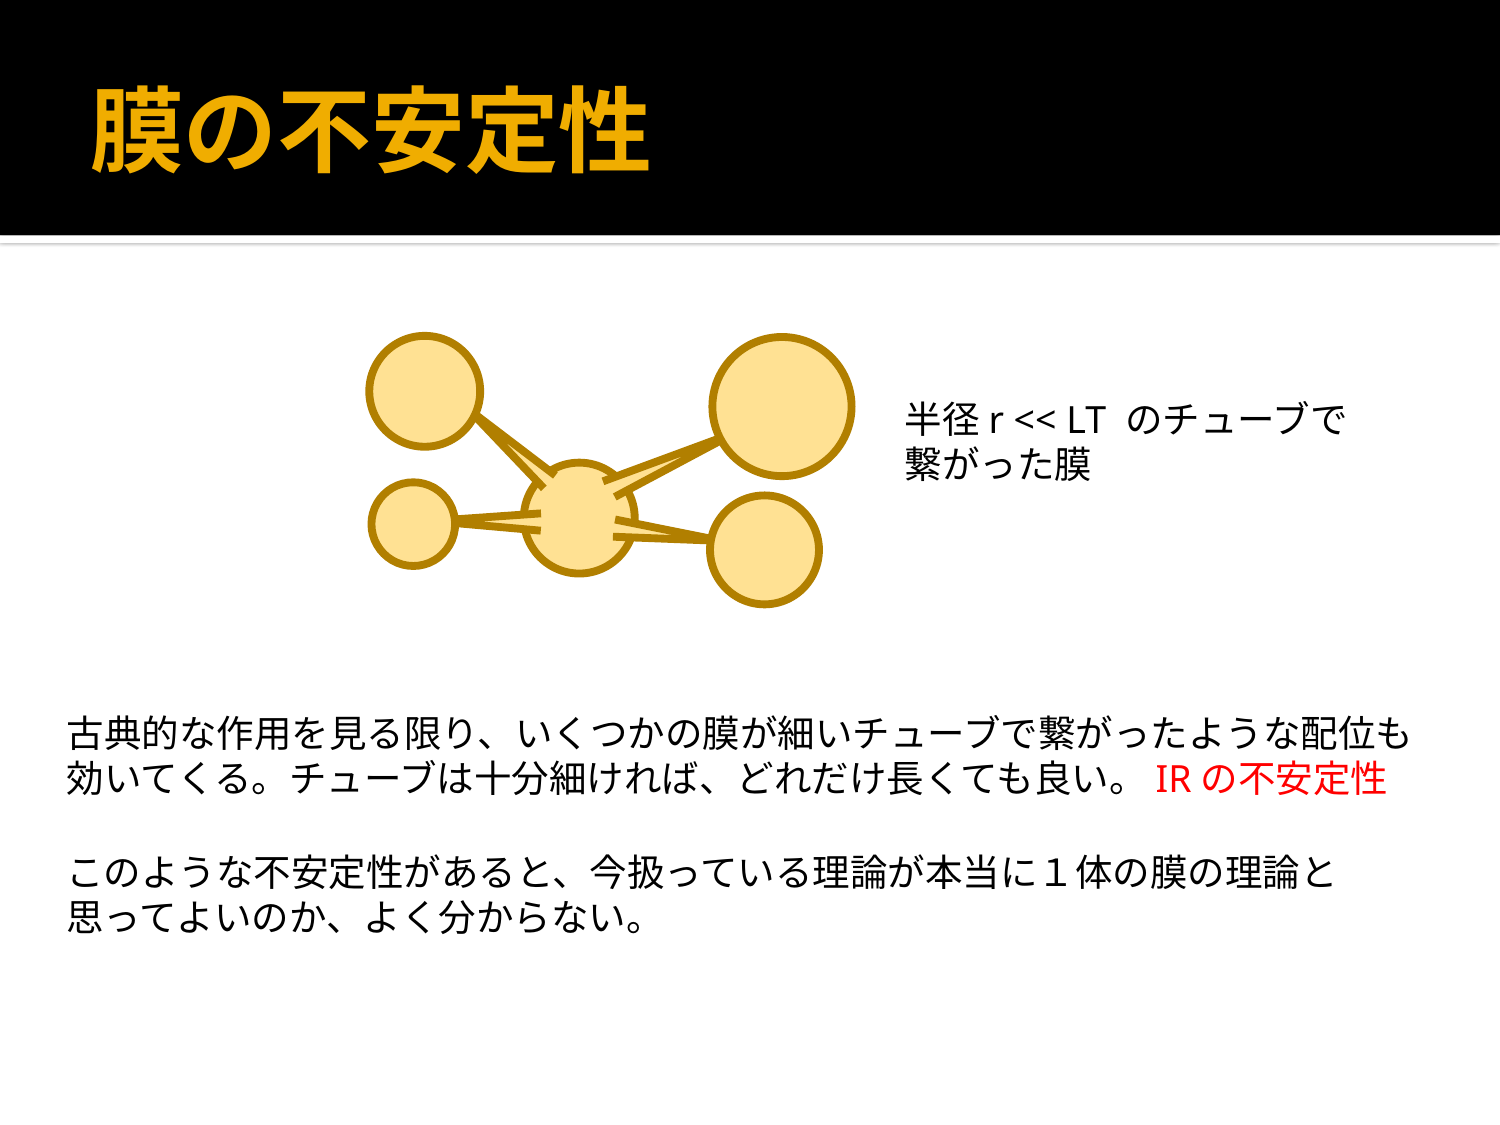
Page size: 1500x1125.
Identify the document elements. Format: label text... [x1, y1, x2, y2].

text_box 古典的な作用を見る限り、いくつかの膜が細いチューブで繋がったような配位も 効いてくる。チューブは十分細ければ、どれだけ長くても良い。IRの不安定性 [52, 702, 1429, 852]
title 膜の不安定性 [75, 25, 1425, 231]
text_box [369, 335, 852, 605]
text_box 半径r << LT のチューブで 繋がった膜 [889, 389, 1363, 494]
text_box このような不安定性があると、今扱っている理論が本当に１体の膜の理論と 思ってよいのか、よく分からない。 [51, 841, 1354, 946]
